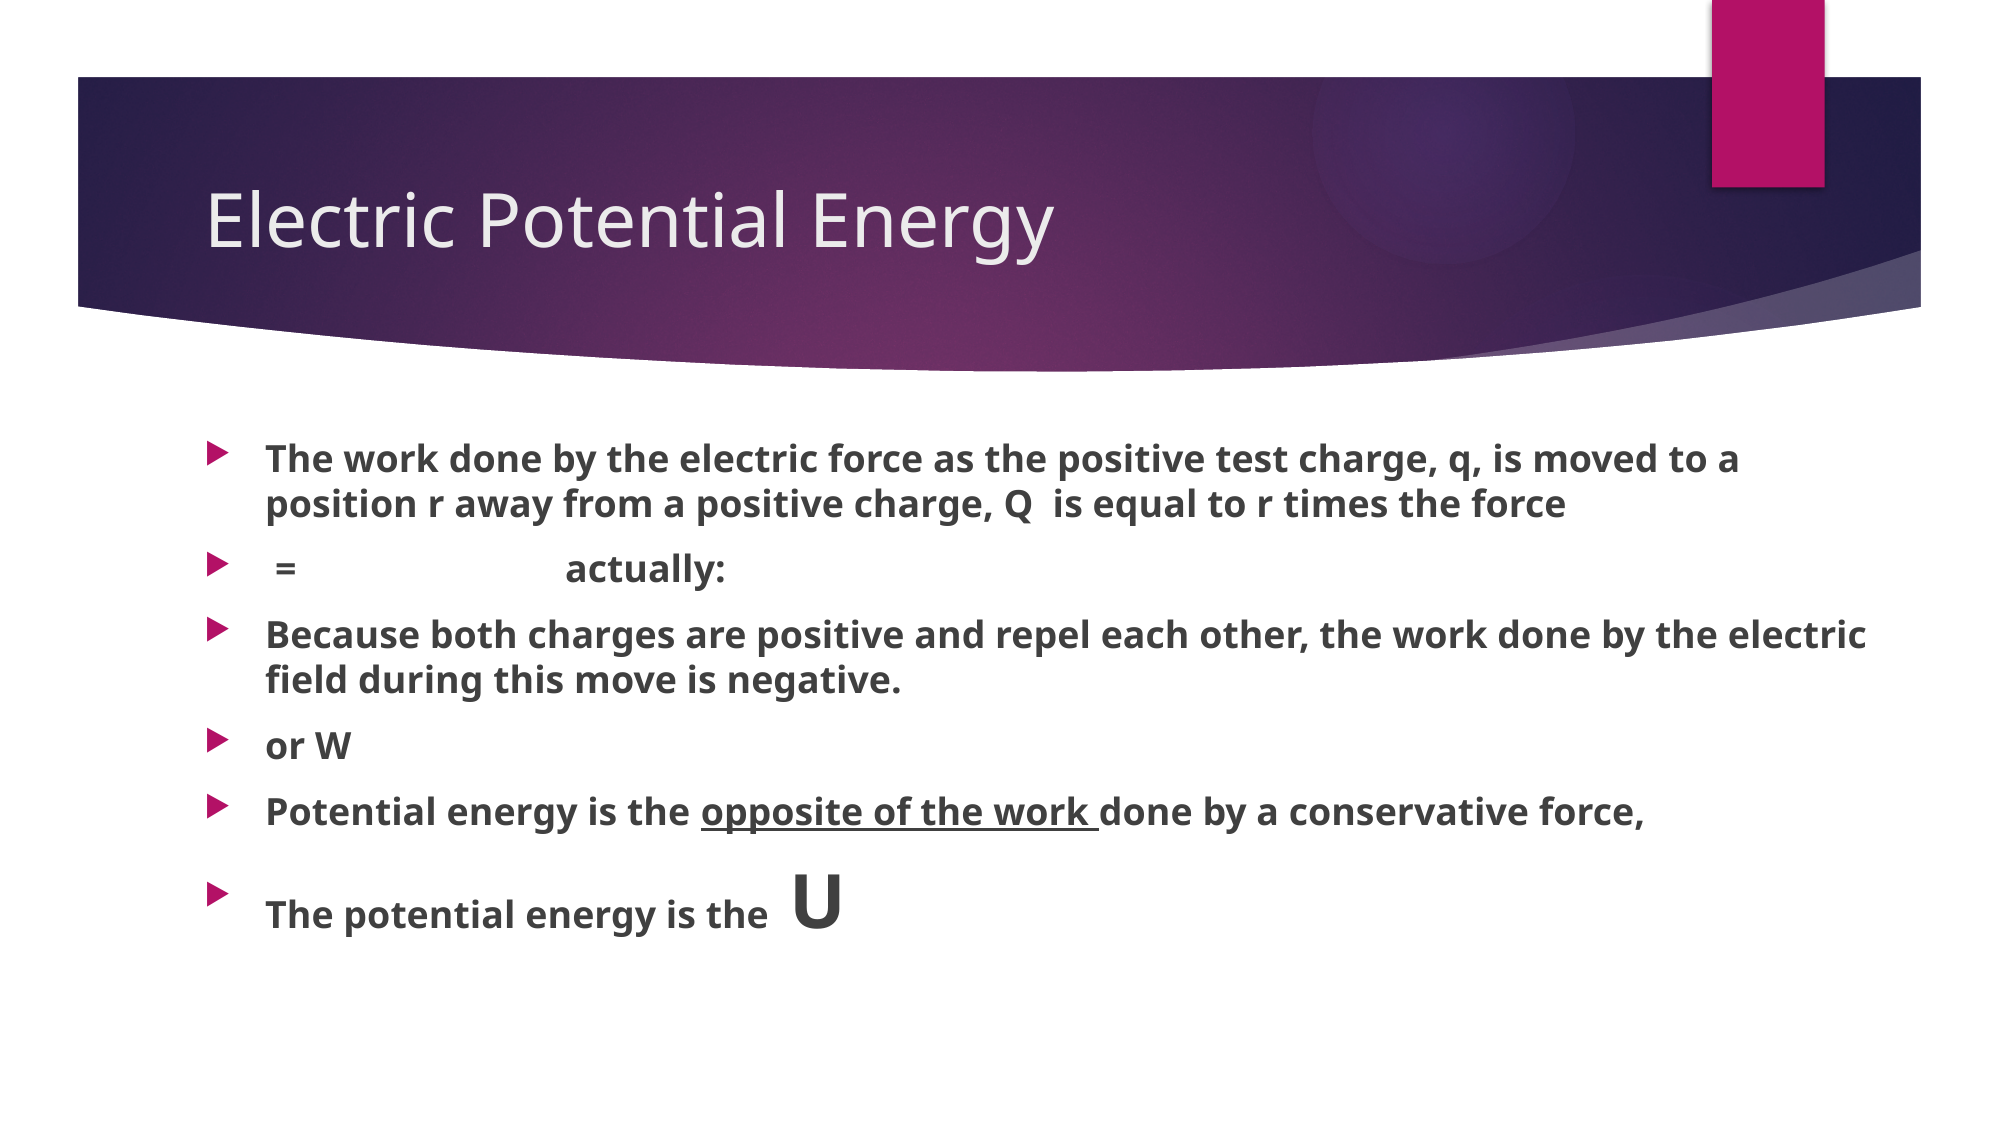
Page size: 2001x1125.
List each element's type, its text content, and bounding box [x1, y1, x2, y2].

title Electric Potential Energy [189, 159, 1627, 276]
